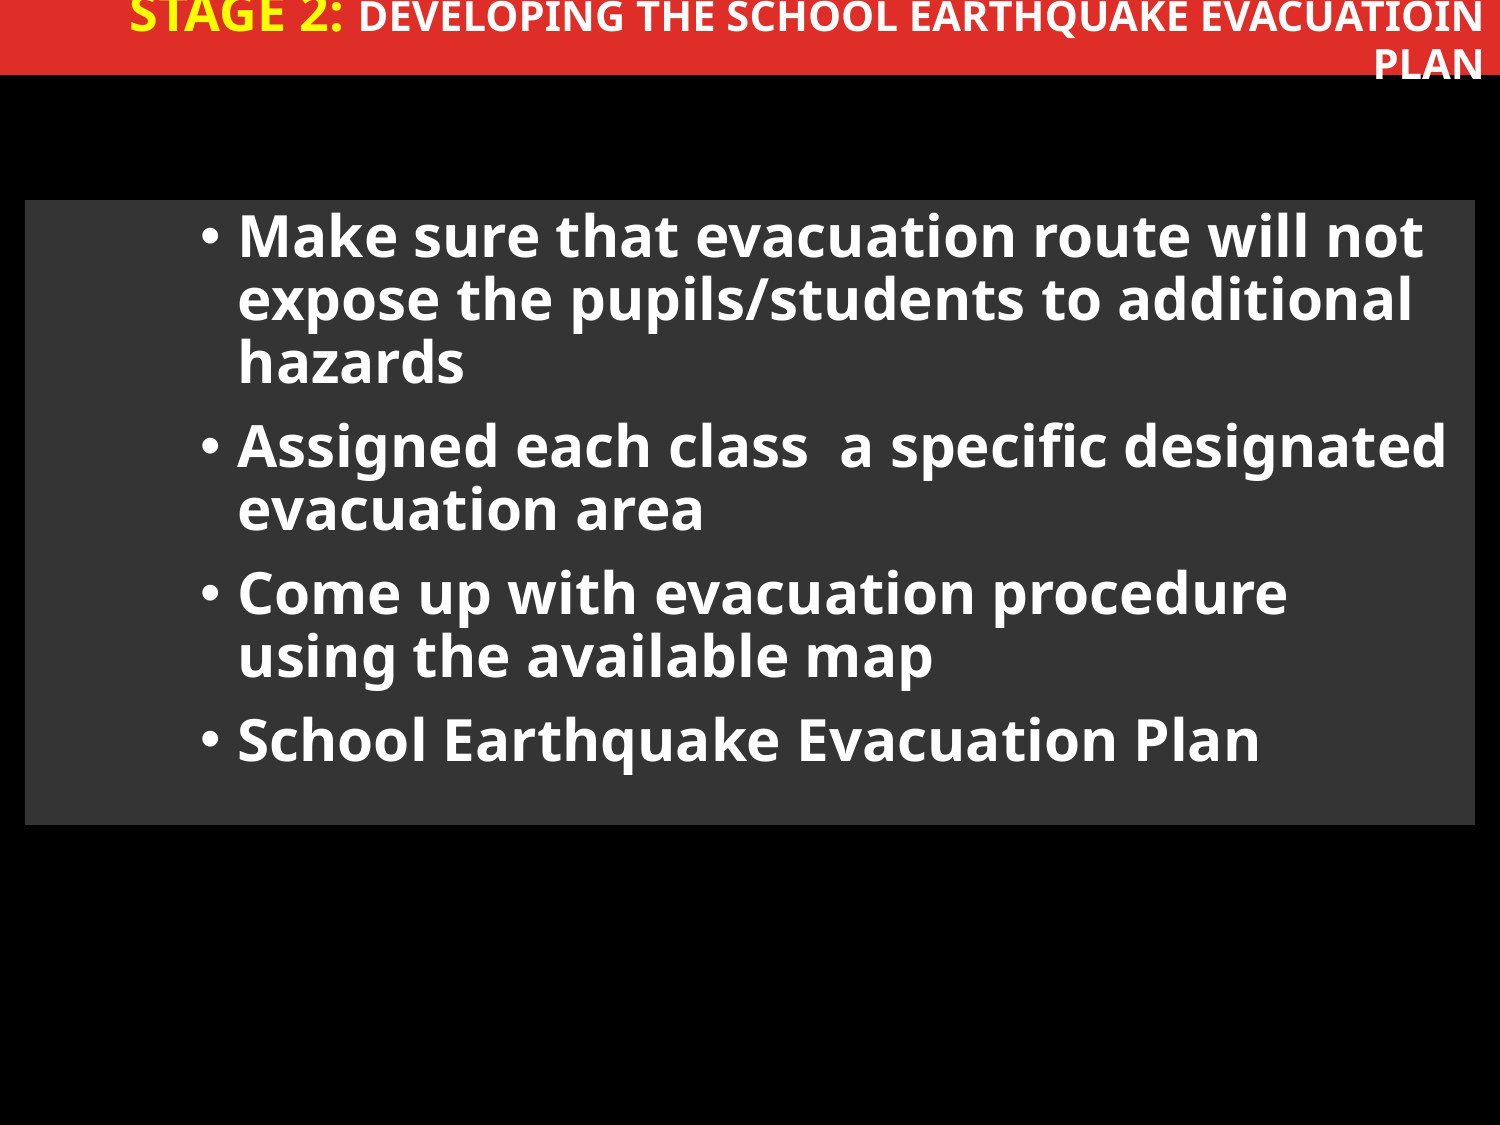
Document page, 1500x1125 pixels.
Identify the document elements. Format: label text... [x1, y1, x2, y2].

title STAGE 2: DEVELOPING THE SCHOOL Earthquake EVACUATIOIN PLAN [0, 0, 1500, 75]
list Make sure that evacuation route will not expose the pupils/students to additional hazards Assigned each class a specific designated evacuation area Come up with evacuation procedure using the available map School Earthquake Evacuation Plan [24, 200, 1475, 825]
